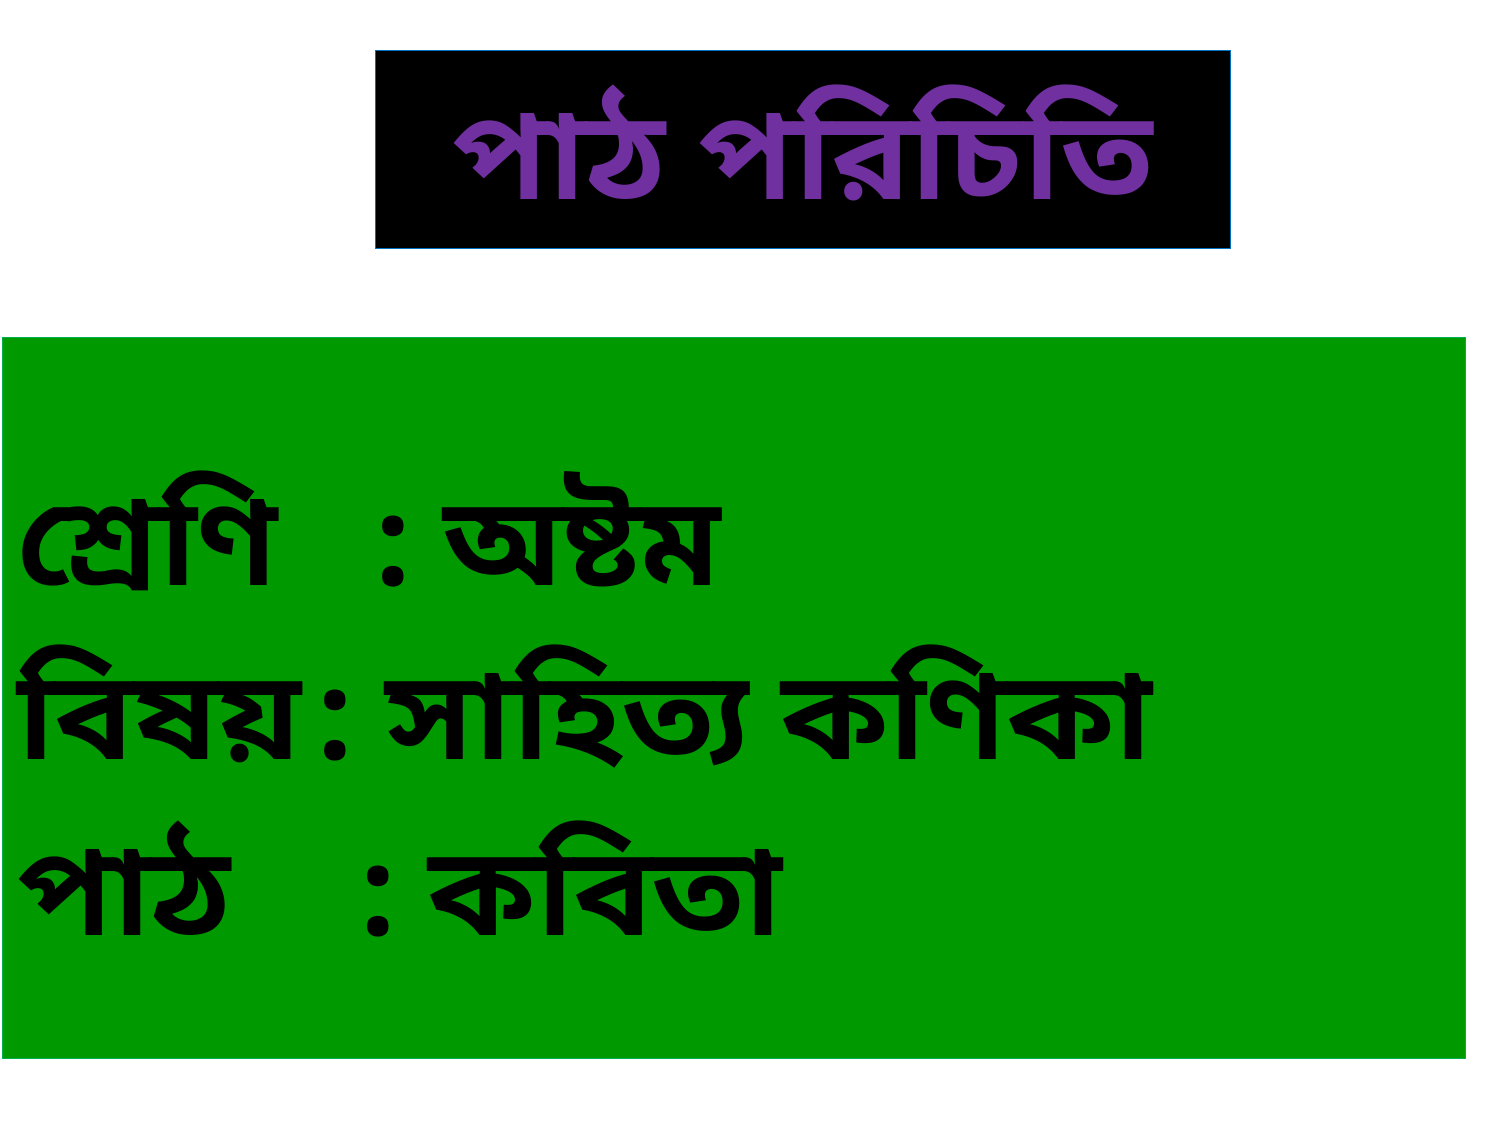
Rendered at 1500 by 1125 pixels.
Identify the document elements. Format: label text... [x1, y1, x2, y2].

list শ্রেণি : অষ্টম বিষয় : সাহিত্য কণিকা পাঠ : কবিতা [2, 337, 1466, 1059]
title পাঠ পরিচিতি [375, 50, 1231, 249]
